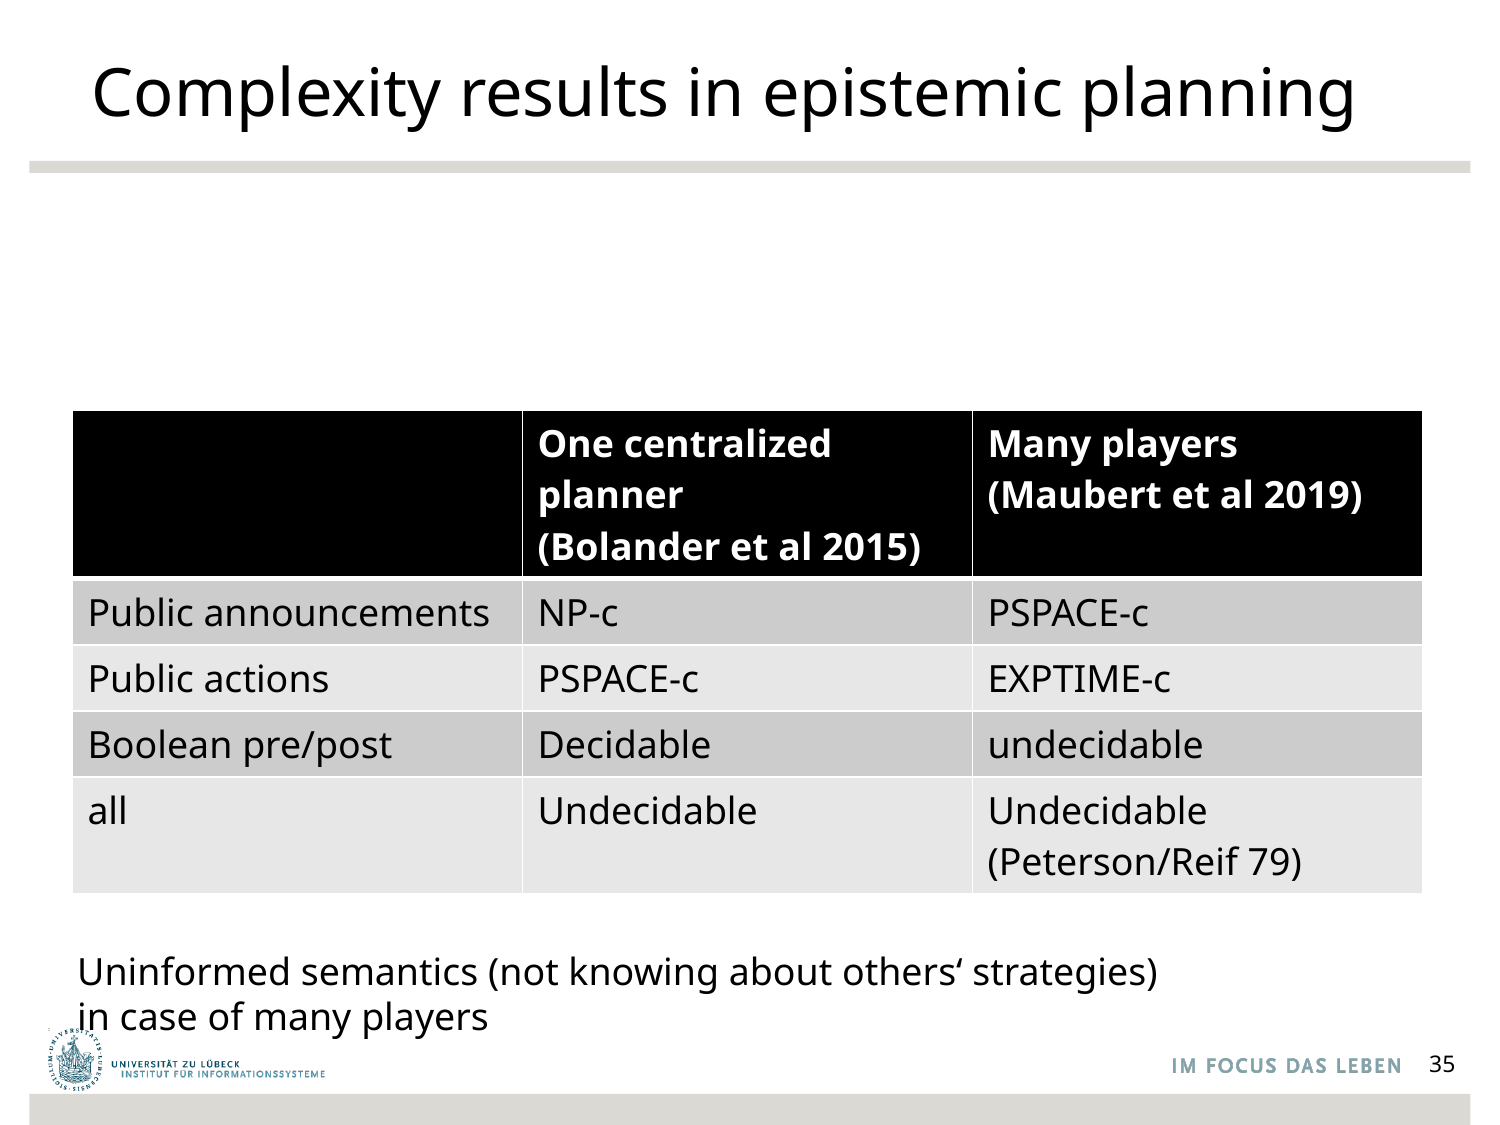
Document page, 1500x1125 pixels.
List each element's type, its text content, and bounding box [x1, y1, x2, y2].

picture [1173, 1058, 1305, 1073]
table_cell PSPACE-c [973, 581, 1422, 644]
table_cell NP-c [523, 581, 972, 644]
table_cell undecidable [973, 712, 1422, 776]
title Complexity results in epistemic planning [76, 42, 1427, 126]
table_cell Public announcements [73, 581, 522, 644]
table_cell Decidable [523, 712, 972, 776]
table_cell all [73, 778, 522, 893]
table_cell Undecidable [523, 778, 972, 893]
slide_number 35 [1305, 1050, 1471, 1083]
text_box Uninformed semantics (not knowing about others‘ strategies) in case of many players [62, 940, 1183, 1046]
table_cell PSPACE-c [523, 646, 972, 710]
table_cell EXPTIME-c [973, 646, 1422, 710]
table_cell Undecidable (Peterson/Reif 79) [973, 778, 1422, 893]
table_cell Boolean pre/post [73, 712, 522, 776]
table_cell Public actions [73, 646, 522, 710]
table_header Many players (Maubert et al 2019) [973, 411, 1422, 576]
table_header [73, 411, 522, 576]
table_header One centralized planner (Bolander et al 2015) [523, 411, 972, 576]
